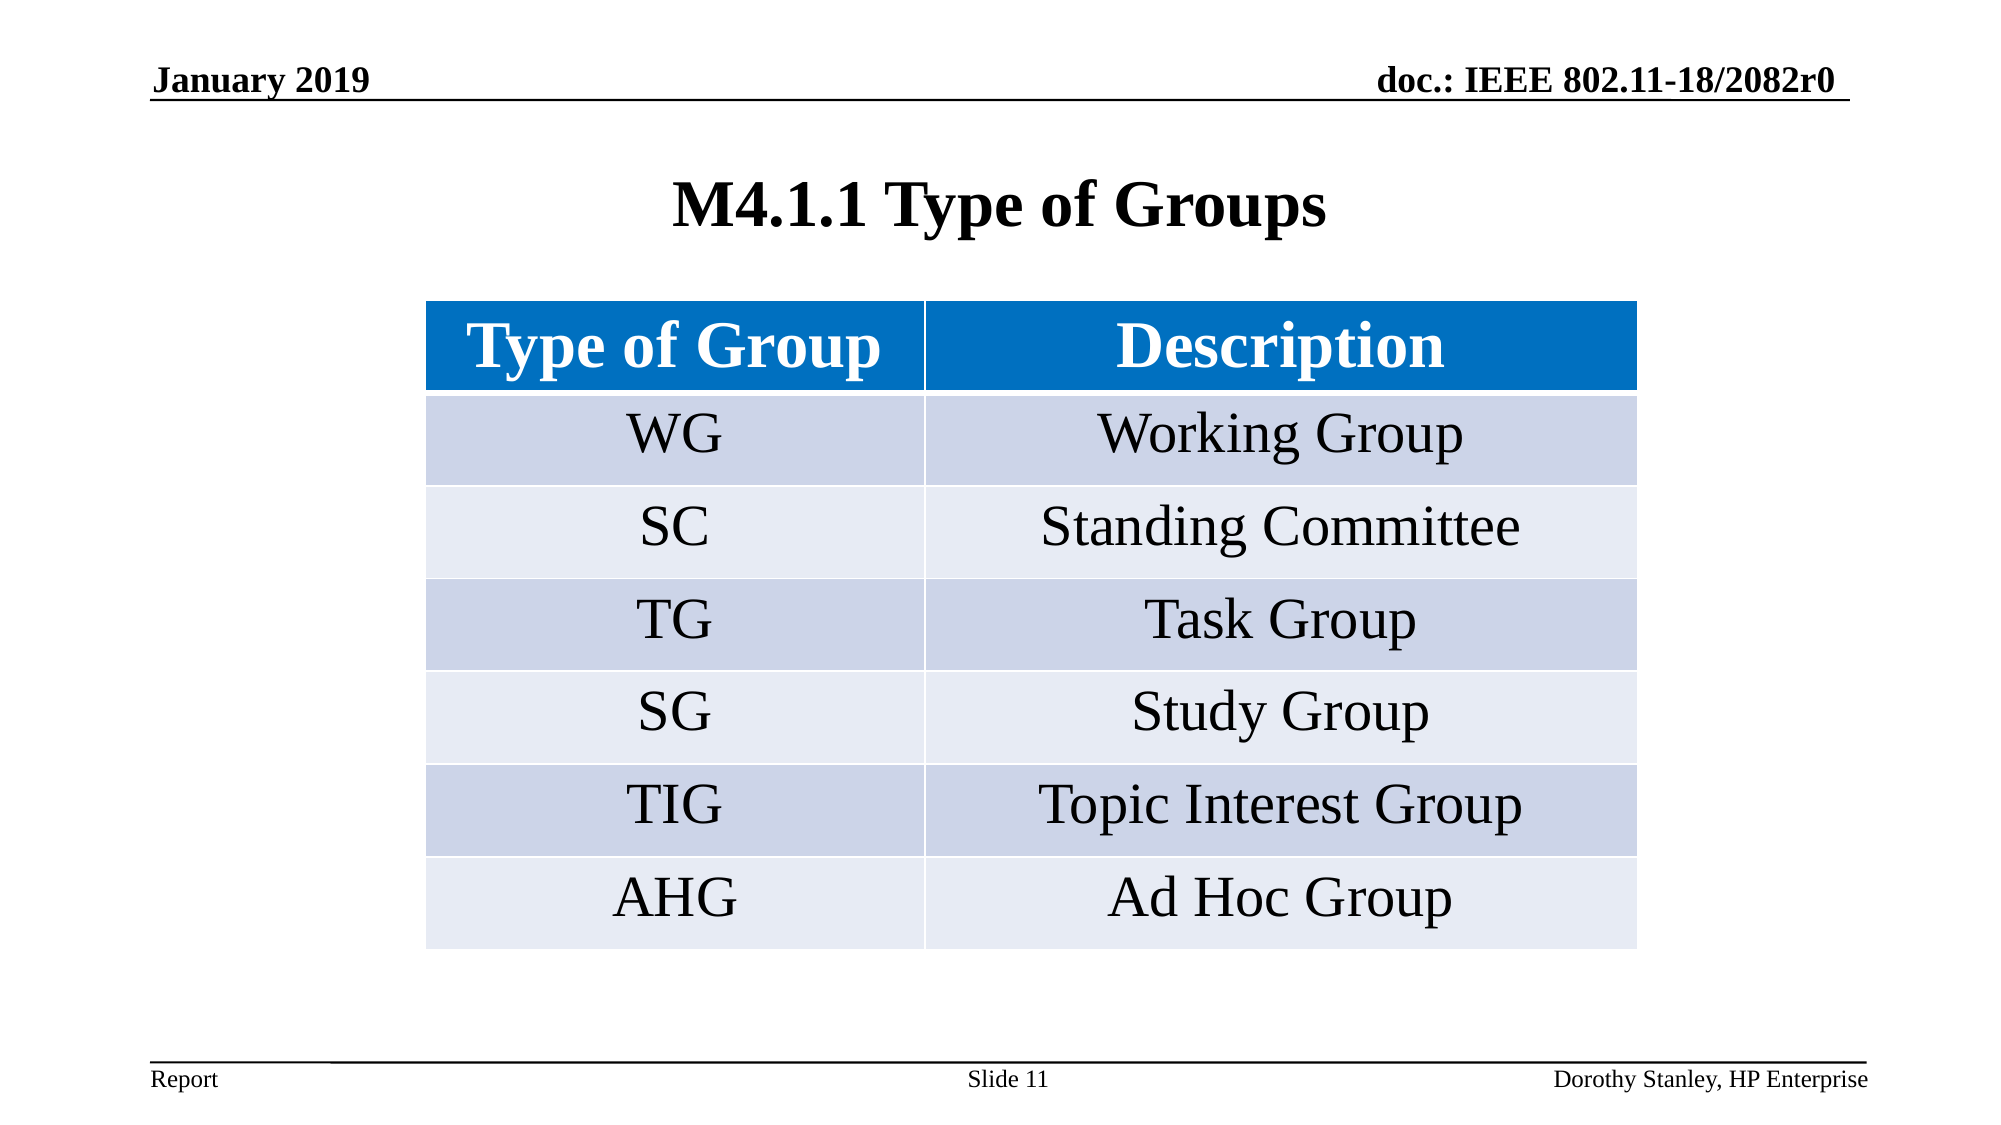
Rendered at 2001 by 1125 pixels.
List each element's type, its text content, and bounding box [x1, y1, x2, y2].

table_cell Task Group [926, 579, 1637, 670]
slide_number Slide 11 [964, 1061, 1053, 1093]
title M4.1.1 Type of Groups [150, 112, 1850, 288]
table_cell Topic Interest Group [926, 765, 1637, 856]
table_cell Study Group [926, 672, 1637, 763]
table_header Description [926, 301, 1637, 390]
table_header Type of Group [426, 301, 924, 390]
table_cell Ad Hoc Group [926, 858, 1637, 949]
table_cell AHG [426, 858, 924, 949]
table_cell SC [426, 487, 924, 578]
table_cell TIG [426, 765, 924, 856]
table_cell SG [426, 672, 924, 763]
table_cell TG [426, 579, 924, 670]
footer Dorothy Stanley, HP Enterprise [1512, 1061, 1869, 1093]
table_cell Standing Committee [926, 487, 1637, 578]
table_cell Working Group [926, 396, 1637, 485]
table_cell WG [426, 396, 924, 485]
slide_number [152, 54, 406, 101]
